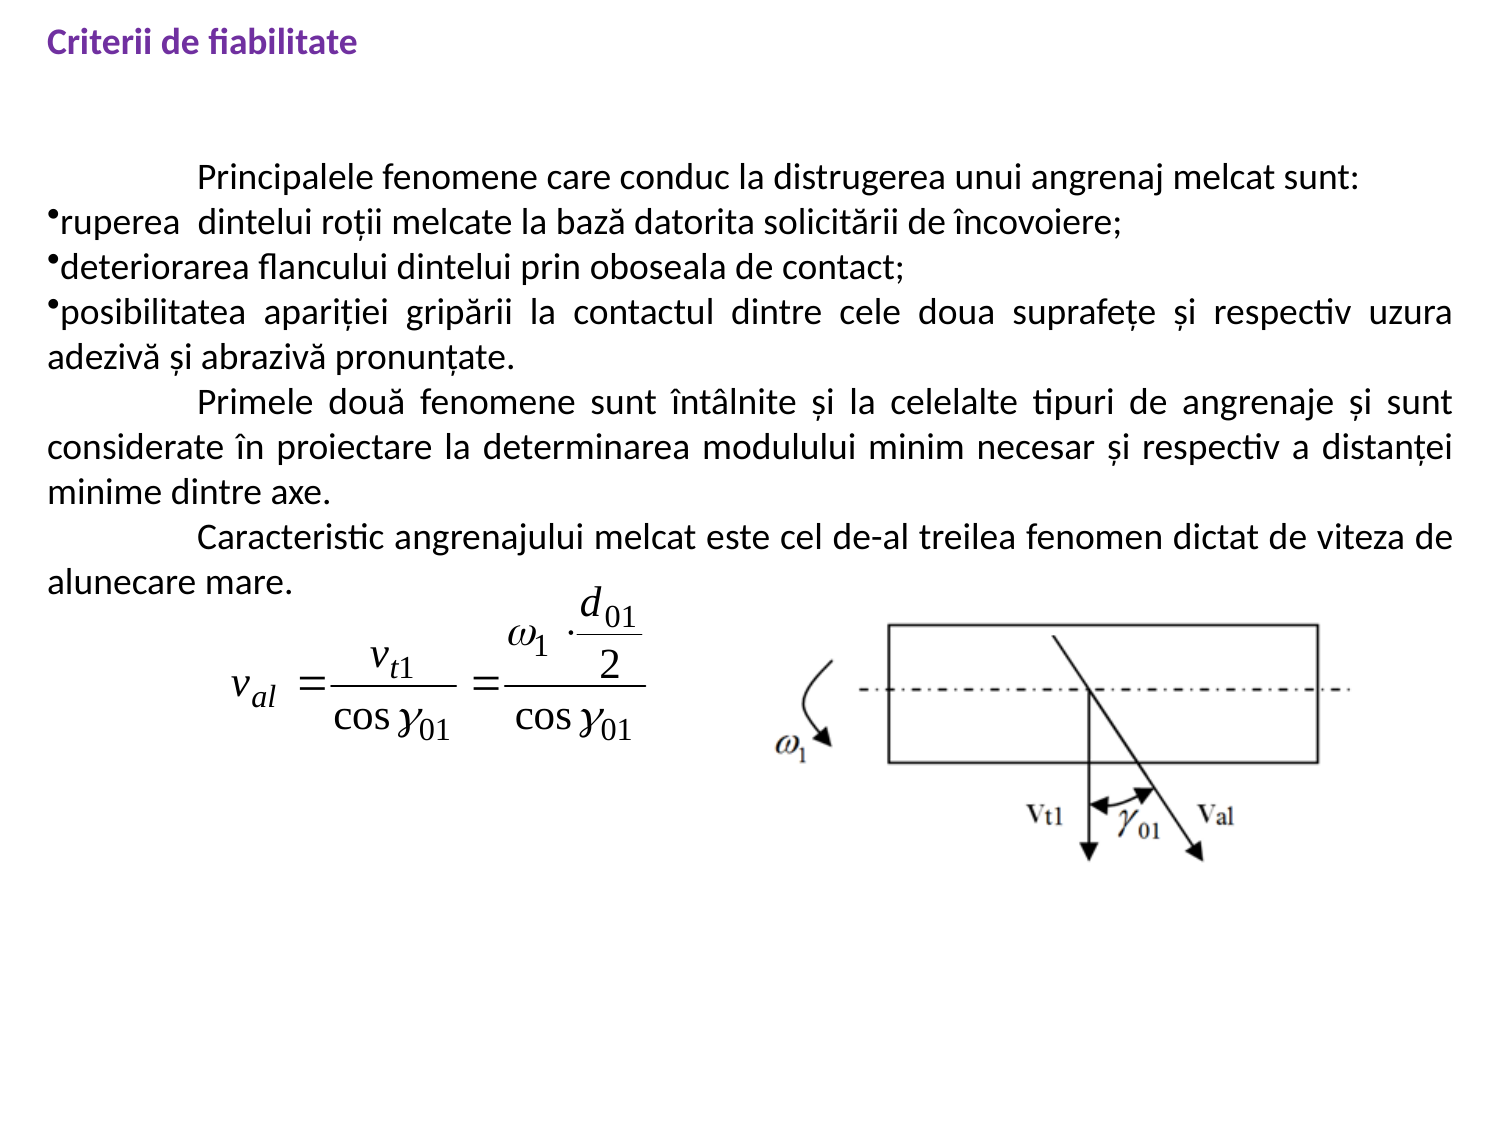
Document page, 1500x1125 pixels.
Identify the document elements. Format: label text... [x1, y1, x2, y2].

picture [749, 562, 1401, 883]
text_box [224, 574, 656, 751]
text_box Criterii de fiabilitate Principalele fenomene care conduc la distrugerea unui angrenaj melcat sunt: ruperea dintelui roţii melcate la bază datorita solicitării de încovoiere; deteriorarea flancului dintelui prin oboseala de contact; posibilitatea apariţiei gripării la contactul dintre cele doua suprafeţe şi respectiv uzura adezivă şi abrazivă pronunţate. Primele două fenomene sunt întâlnite şi la celelalte tipuri de angrenaje şi sunt considerate în proiectare la determinarea modulului minim necesar şi respectiv a distanţei minime dintre axe. Caracteristic angrenajului melcat este cel de-al treilea fenomen dictat de viteza de alunecare mare. [32, 1, 1470, 609]
